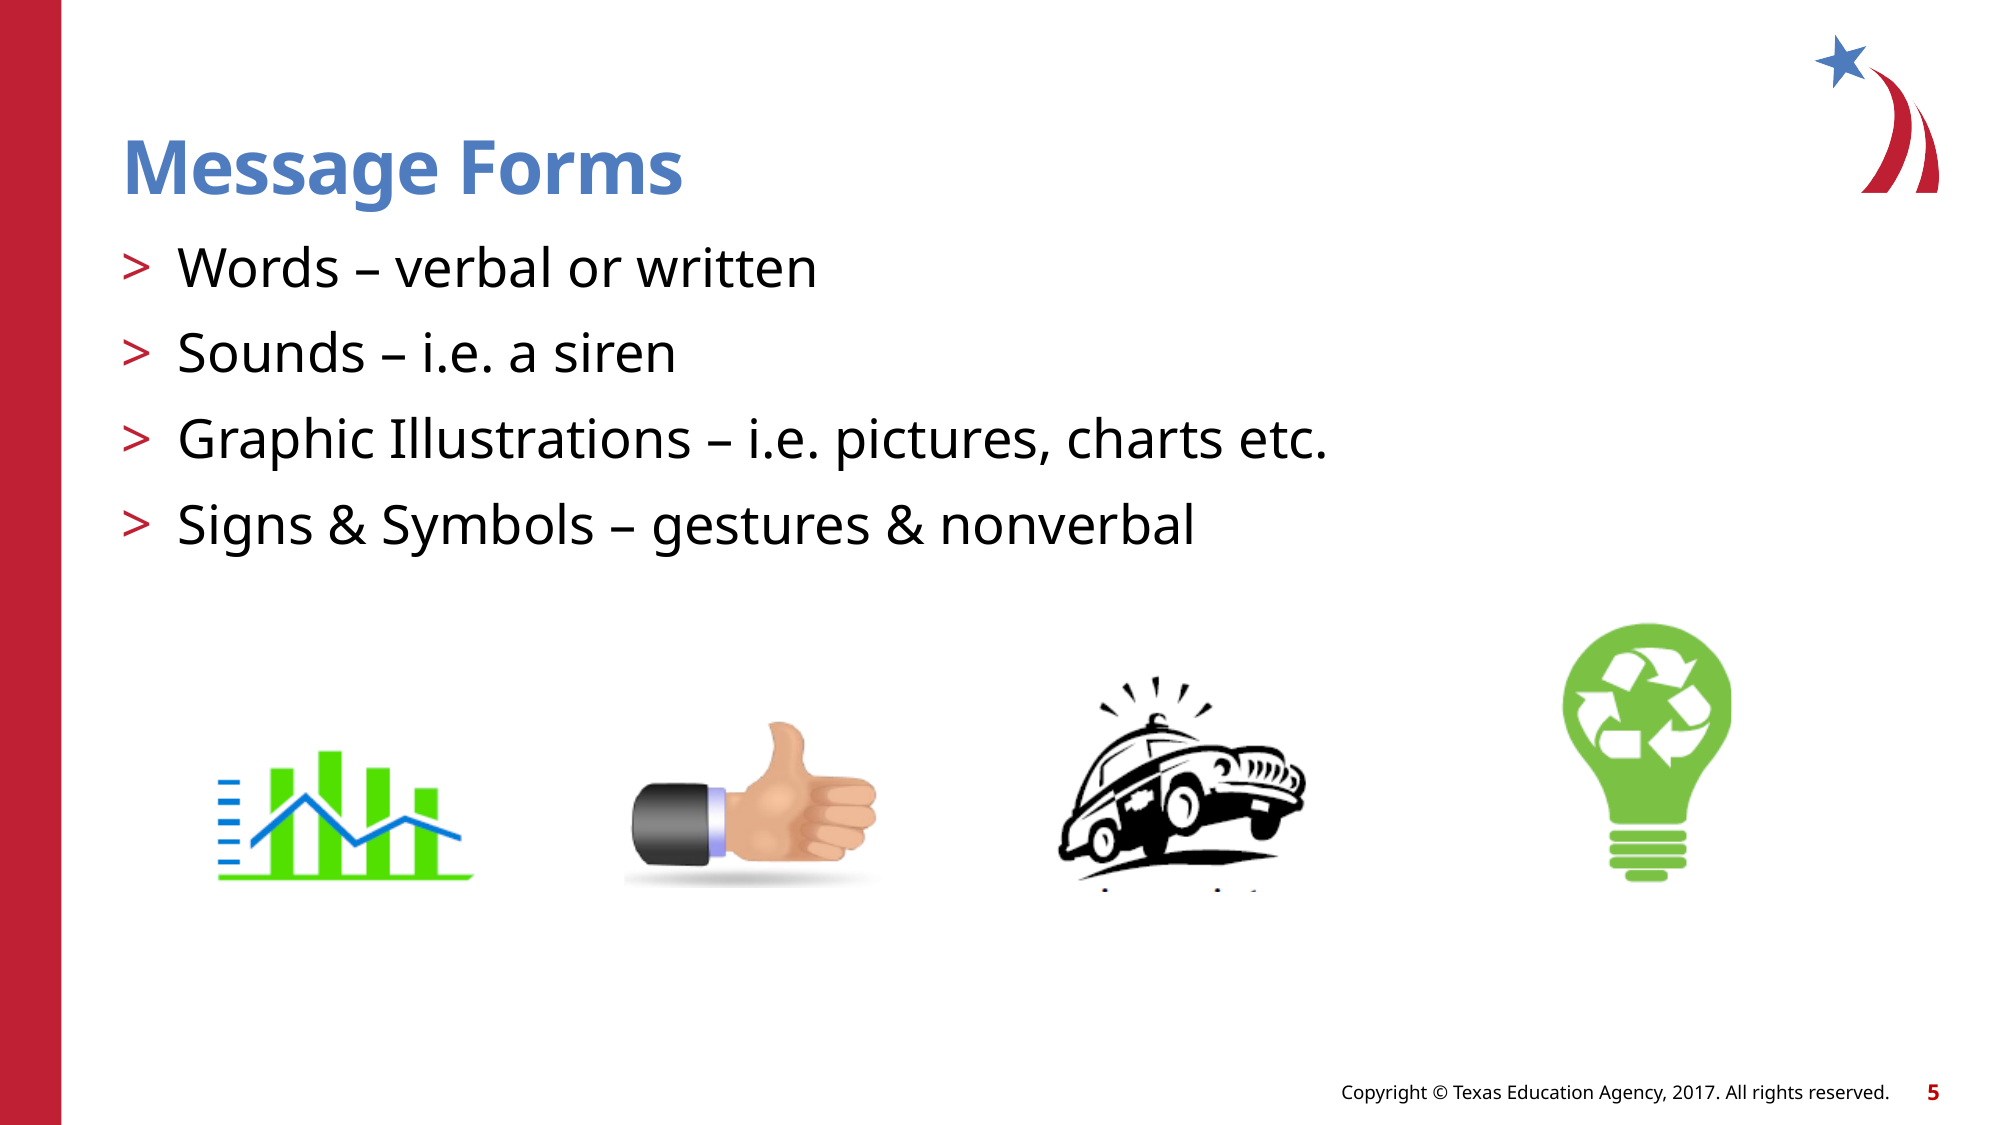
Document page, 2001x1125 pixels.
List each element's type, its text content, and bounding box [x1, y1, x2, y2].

title Message Forms [121, 66, 1772, 211]
picture [586, 709, 894, 888]
picture [1558, 585, 1732, 888]
list Words – verbal or written Sounds – i.e. a siren Graphic Illustrations – i.e. pictures, charts etc. Signs & Symbols – gestures & nonverbal [121, 233, 1884, 1010]
picture [1045, 632, 1344, 893]
picture [198, 743, 479, 892]
picture [1814, 34, 1939, 193]
